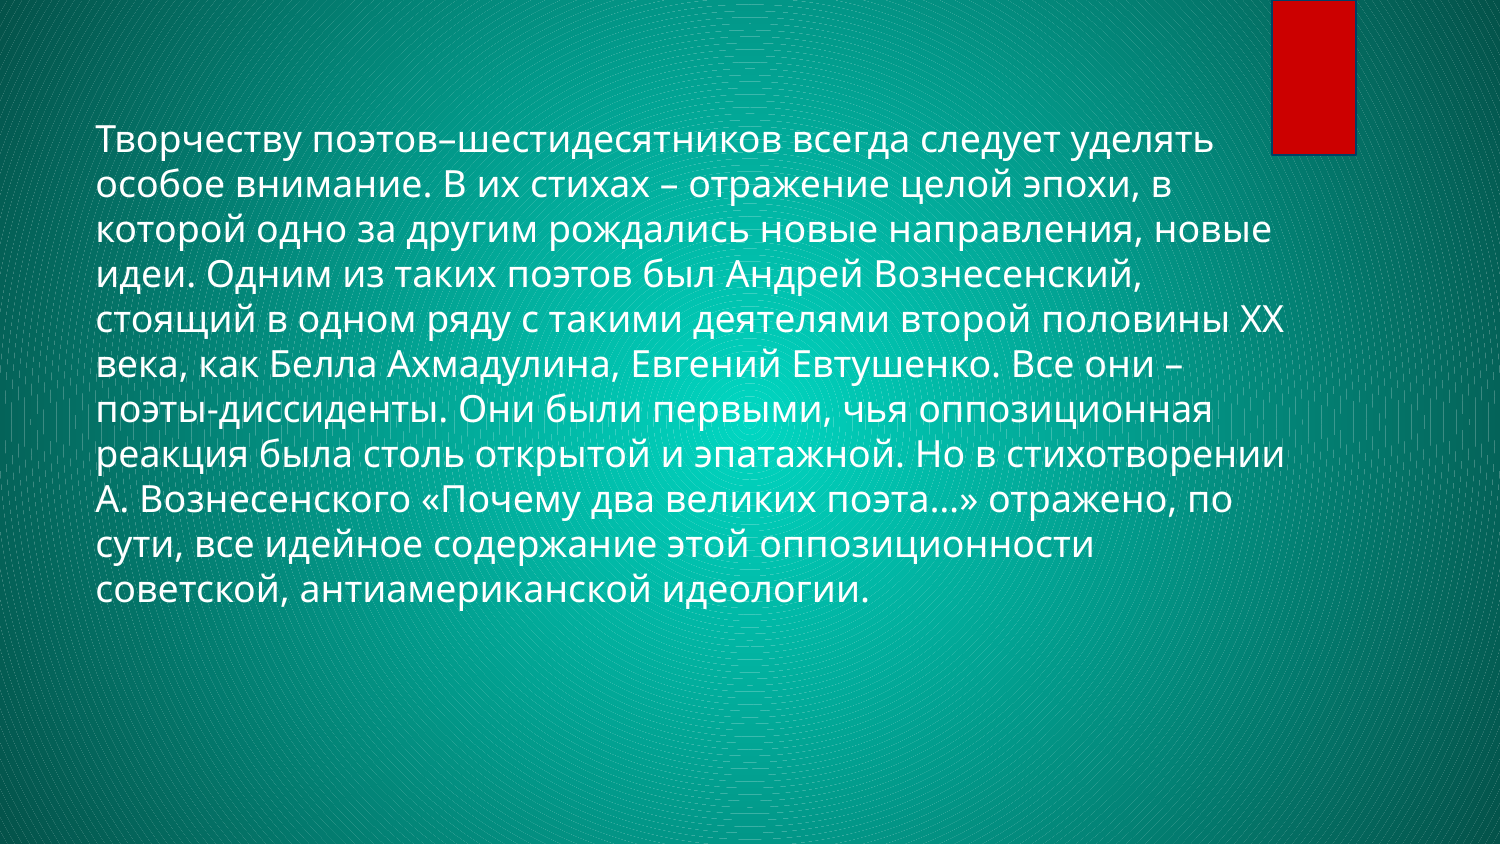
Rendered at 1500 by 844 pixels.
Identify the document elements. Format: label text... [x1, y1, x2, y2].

text_box Творчеству поэтов–шестидесятников всегда следует уделять особое внимание. В их стихах – отражение целой эпохи, в которой одно за другим рождались новые направления, новые идеи. Одним из таких поэтов был Андрей Вознесенский, стоящий в одном ряду с такими деятелями второй половины ХХ века, как Белла Ахмадулина, Евгений Евтушенко. Все они – поэты-диссиденты. Они были первыми, чья оппозиционная реакция была столь открытой и эпатажной. Но в стихотворении А. Вознесенского «Почему два великих поэта…» отражено, по сути, все идейное содержание этой оппозиционности советской, антиамериканской идеологии. [80, 100, 1308, 626]
text_box [1271, 0, 1356, 156]
